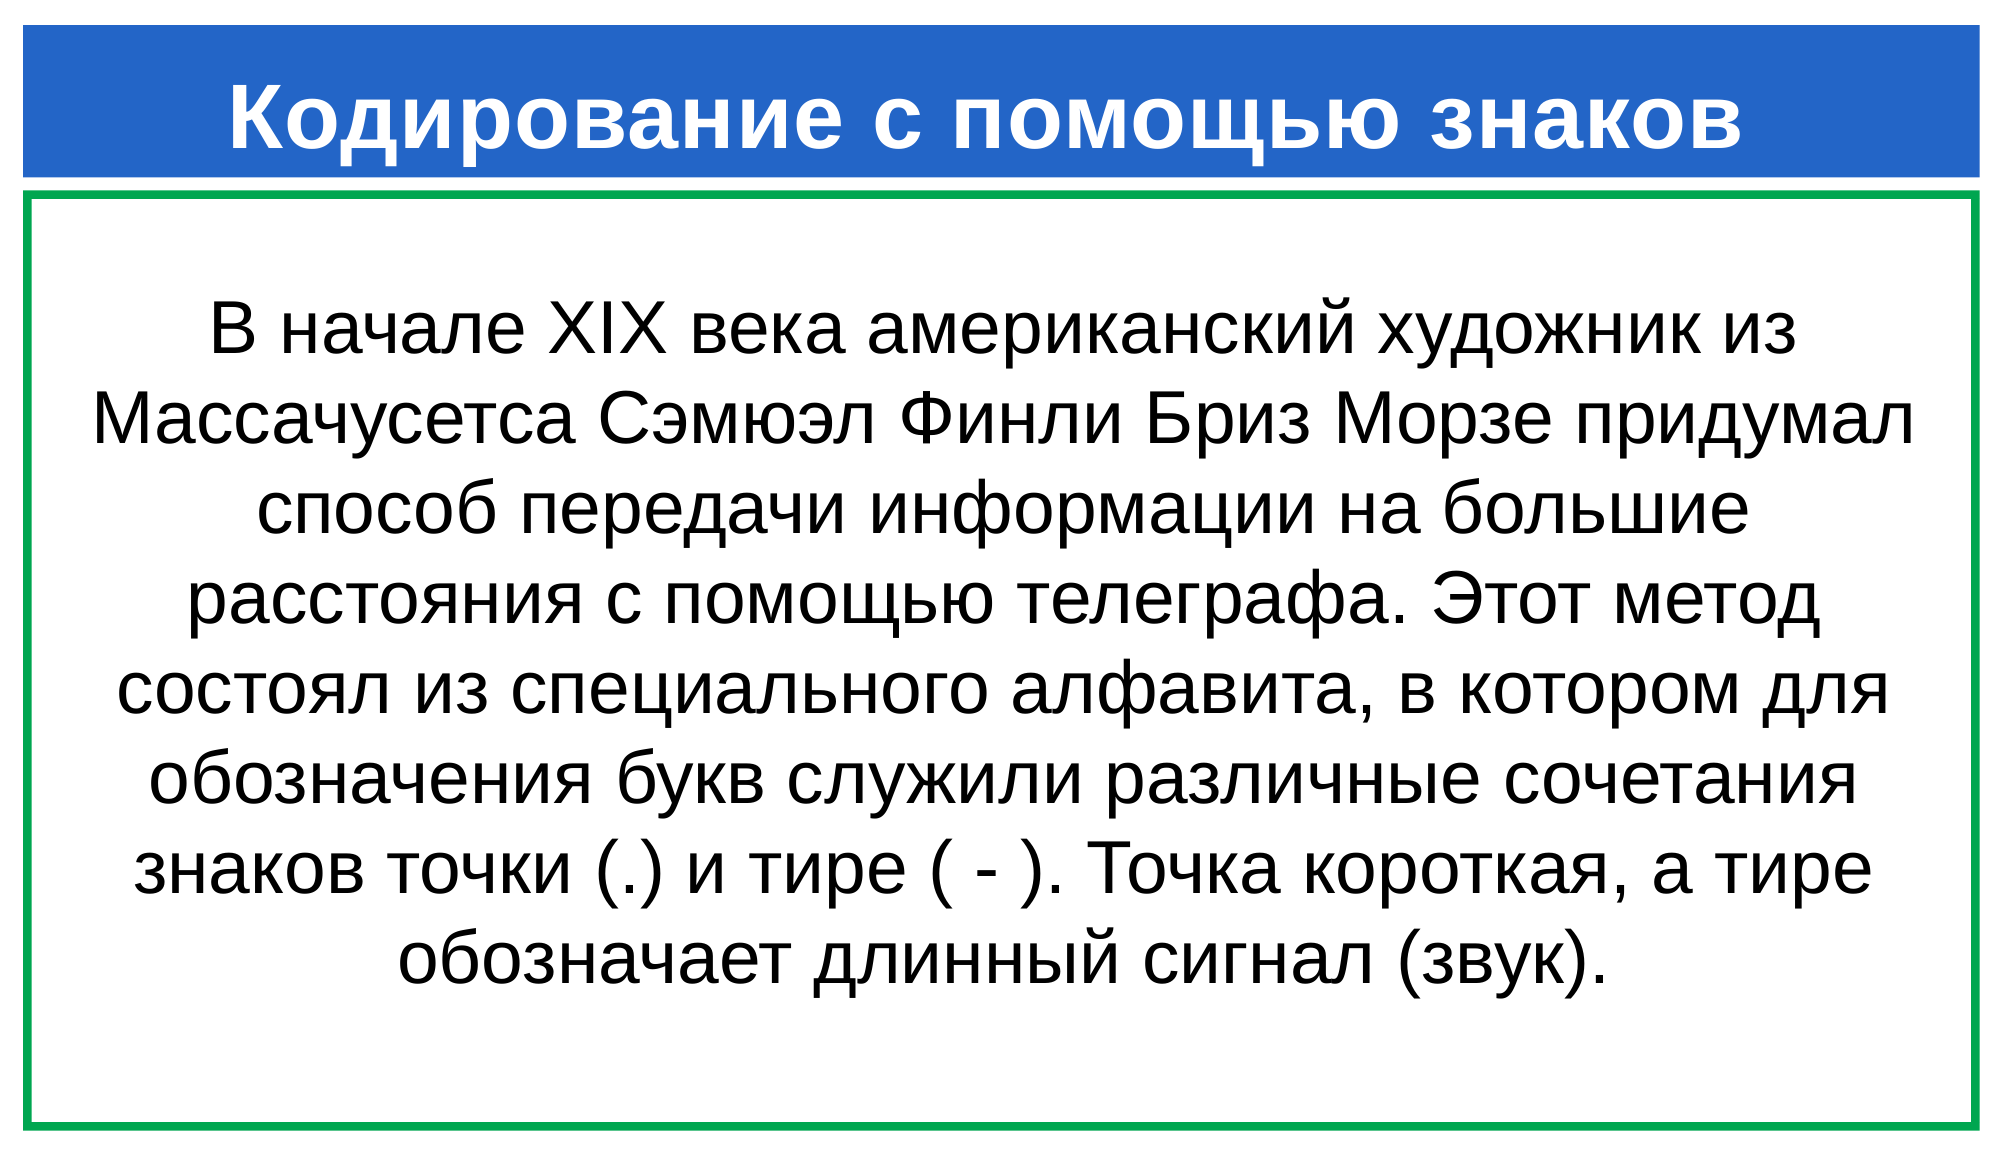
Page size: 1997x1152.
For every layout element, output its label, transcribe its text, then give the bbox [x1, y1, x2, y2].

title Кодирование с помощью знаков [35, 50, 1961, 250]
text_box В начале XIX века американский художник из Массачусетса Сэмюэл Финли Бриз Морзе придумал способ передачи информации на большие расстояния с помощью телеграфа. Этот метод состоял из специального алфавита, в котором для обозначения букв служили различные сочетания знаков точки (.) и тире ( - ). Точка короткая, а тире обозначает длинный сигнал (звук). [60, 175, 1949, 1152]
